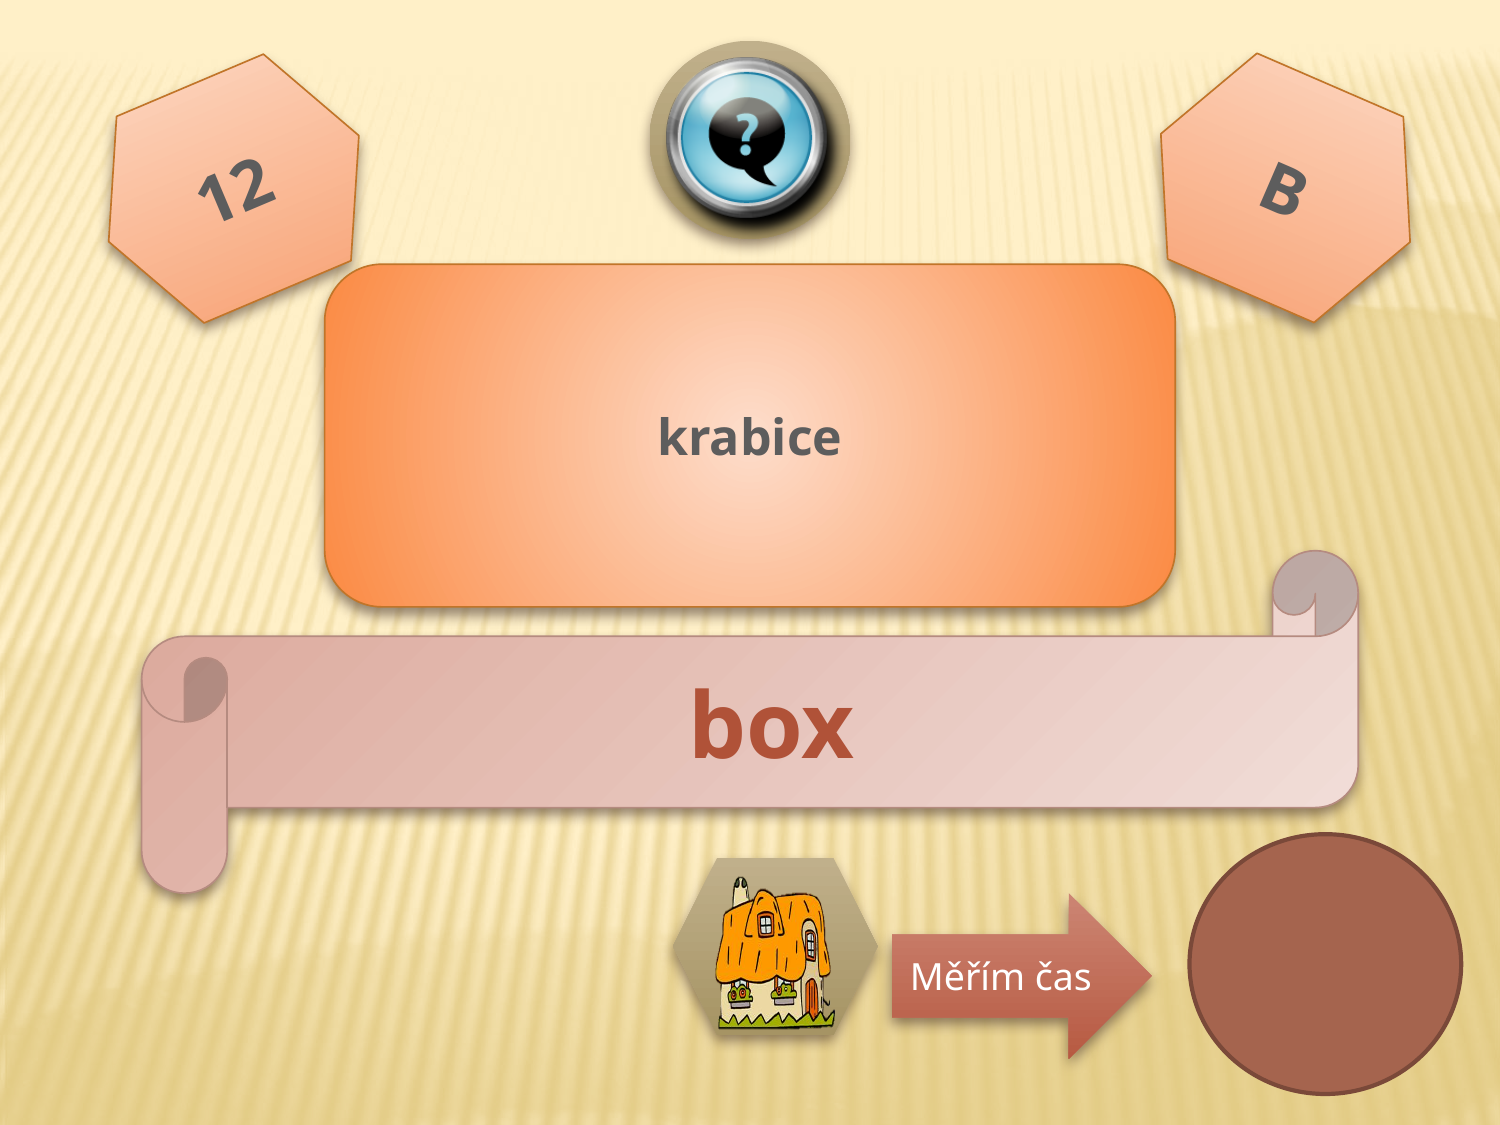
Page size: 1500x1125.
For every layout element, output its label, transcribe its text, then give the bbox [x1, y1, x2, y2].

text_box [672, 857, 878, 1040]
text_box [649, 40, 851, 242]
text_box krabice [323, 263, 1177, 608]
text_box Měřím čas [891, 893, 1152, 1059]
text_box box [140, 549, 1360, 895]
text_box [1187, 832, 1464, 1097]
text_box 12 [107, 53, 360, 324]
text_box B [1160, 52, 1411, 324]
